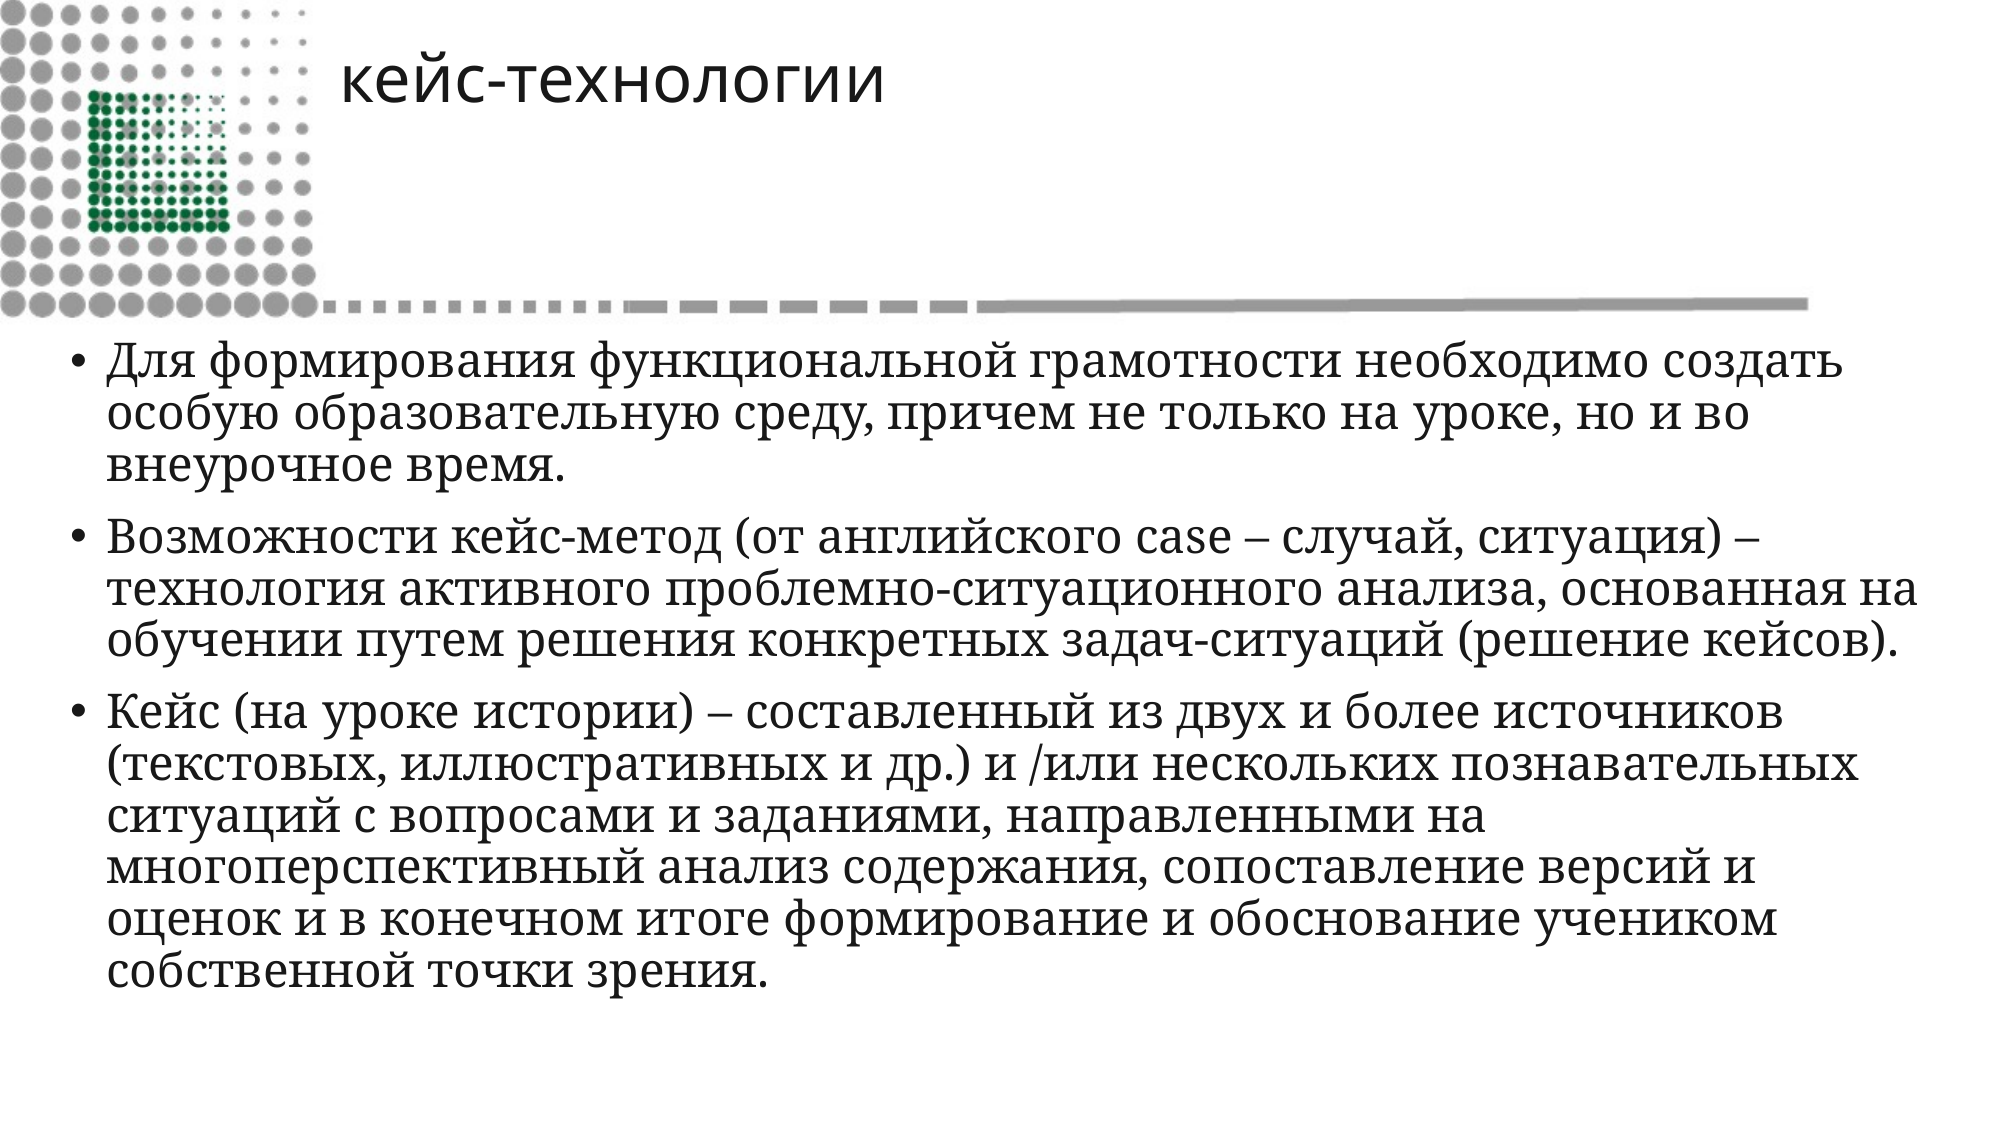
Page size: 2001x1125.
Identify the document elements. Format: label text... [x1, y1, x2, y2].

picture [0, 0, 2001, 1125]
list Для формирования функциональной грамотности необходимо создать особую образовательную среду, причем не только на уроке, но и во внеурочное время. Возможности кейс-метод (от английского case – случай, ситуация) – технология активного проблемно-ситуационного анализа, основанная на обучении путем решения конкретных задач-ситуаций (решение кейсов). Кейс (на уроке истории) – составленный из двух и более источников (текстовых, иллюстративных и др.) и /или нескольких познавательных ситуаций с вопросами и заданиями, направленными на многоперспективный анализ содержания, сопоставление версий и оценок и в конечном итоге формирование и обоснование учеником собственной точки зрения. [55, 328, 1947, 1043]
title кейс-технологии [324, 17, 1947, 145]
